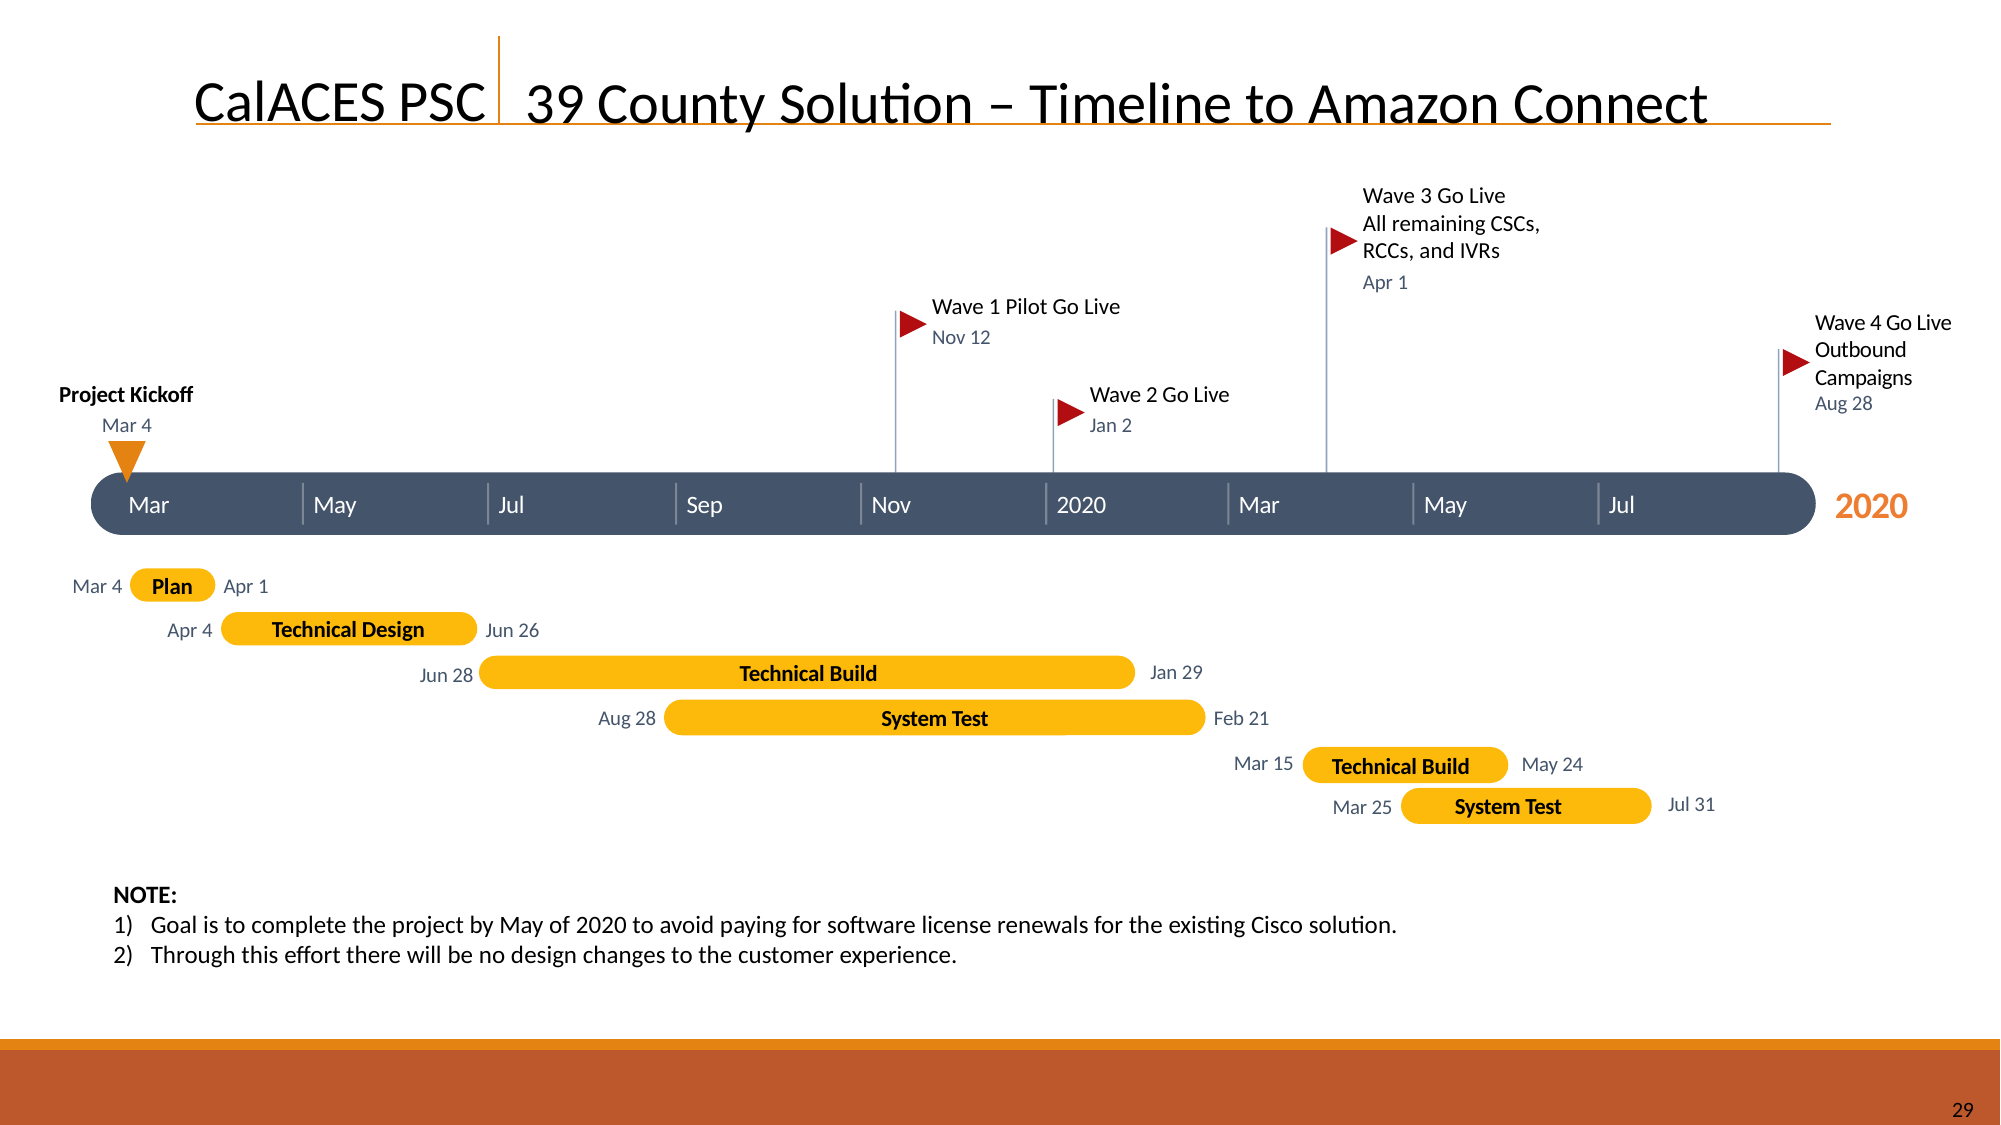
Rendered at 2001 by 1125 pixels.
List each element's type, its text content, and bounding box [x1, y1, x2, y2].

text_box Project Kickoff [57, 379, 196, 408]
text_box Apr 1 [1362, 268, 1409, 294]
text_box Nov [871, 488, 912, 519]
text_box Wave 4 Go Live Outbound Campaigns [1815, 306, 1959, 391]
text_box Mar 4 [71, 572, 124, 598]
text_box Mar [1238, 488, 1281, 519]
text_box System Test [1426, 791, 1591, 819]
text_box [1059, 399, 1085, 425]
text_box System Test [878, 703, 992, 732]
text_box Aug 28 [1815, 389, 1876, 415]
text_box Jun 28 [416, 661, 477, 687]
text_box Jul 31 [1659, 790, 1724, 816]
text_box Aug 28 [597, 704, 658, 730]
text_box Apr 1 [223, 572, 269, 598]
text_box [663, 699, 1206, 736]
text_box Sep [686, 488, 725, 519]
text_box Wave 2 Go Live [1089, 379, 1234, 408]
text_box Feb 21 [1212, 704, 1271, 730]
text_box Mar [128, 488, 171, 519]
text_box [1784, 349, 1810, 374]
text_box NOTE: Goal is to complete the project by May of 2020 to avoid paying for software license renewals for the existing Cisco solution. Through this effort there will be no design changes to the customer experience. [98, 871, 1543, 976]
text_box Wave 1 Pilot Go Live [932, 291, 1122, 319]
text_box Apr 4 [167, 616, 213, 642]
text_box Jun 26 [484, 616, 541, 642]
text_box [1302, 746, 1509, 784]
text_box Jan 29 [1147, 658, 1206, 684]
text_box Nov 12 [932, 323, 993, 349]
text_box Technical Build [1314, 751, 1488, 779]
text_box 39 County Solution – Timeline to Amazon Connect [510, 57, 1816, 143]
text_box Technical Build [736, 658, 878, 687]
text_box May 24 [1520, 751, 1585, 777]
slide_number 29 [1618, 1086, 1990, 1125]
text_box [108, 441, 146, 483]
text_box [1331, 227, 1358, 253]
text_box [902, 311, 927, 336]
text_box May [313, 488, 358, 519]
text_box Jul [498, 488, 525, 519]
text_box [1400, 787, 1652, 824]
text_box Technical Design [270, 614, 427, 643]
text_box [221, 612, 478, 646]
text_box Mar 25 [1330, 793, 1395, 819]
text_box 2020 [1056, 488, 1107, 519]
text_box Plan [151, 571, 194, 599]
text_box [129, 568, 216, 602]
text_box [90, 472, 1816, 535]
text_box Mar 15 [1232, 749, 1296, 775]
text_box Wave 3 Go Live All remaining CSCs, RCCs, and IVRs [1362, 180, 1547, 265]
text_box Mar 4 [100, 411, 153, 437]
text_box [478, 655, 1136, 690]
text_box 2020 [1834, 481, 1909, 527]
text_box Jul [1608, 488, 1635, 519]
text_box May [1423, 488, 1468, 519]
text_box Jan 2 [1089, 411, 1134, 437]
